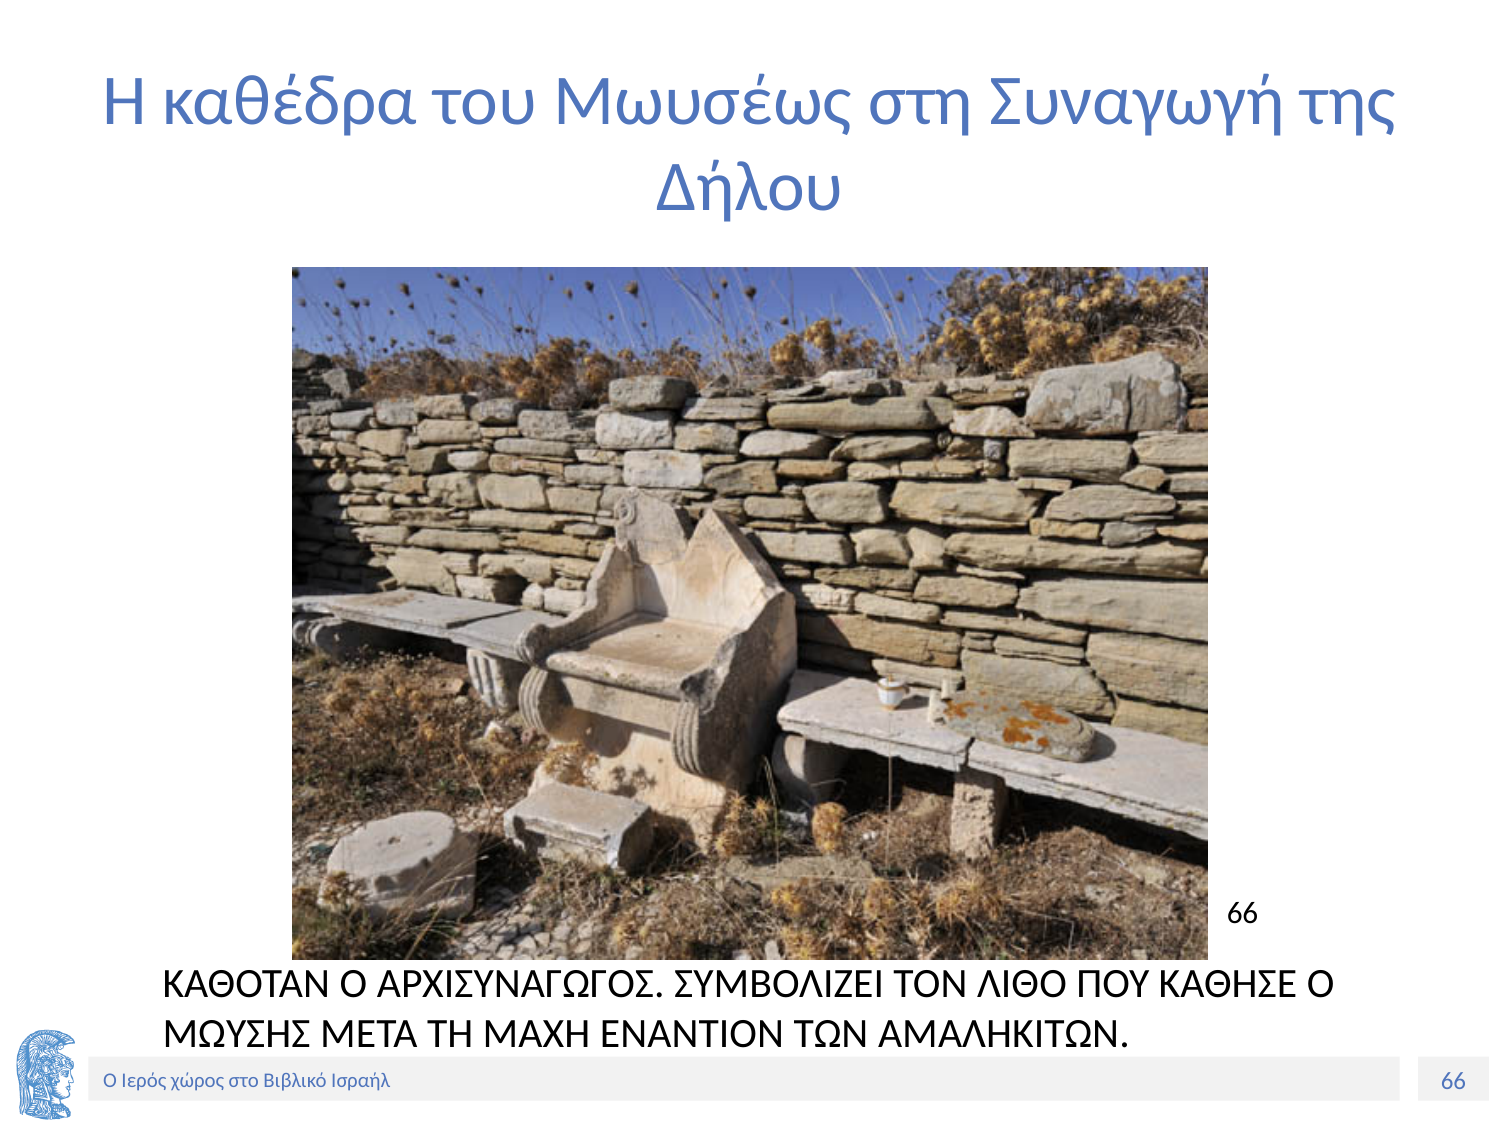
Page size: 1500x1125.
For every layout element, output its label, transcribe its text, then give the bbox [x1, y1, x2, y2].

picture [9, 1026, 81, 1120]
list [292, 266, 1208, 960]
title Η καθέδρα του Μωυσέως στη Συναγωγή της Δήλου [75, 45, 1425, 233]
text_box 66 [1213, 893, 1279, 929]
text_box ΚΑΘΟΤΑΝ Ο ΑΡΧΙΣΥΝΑΓΩΓΟΣ. ΣΥΜΒΟΛΙΖΕΙ ΤΟΝ ΛΙΘΟ ΠΟΥ ΚΑΘΗΣΕ Ο ΜΩΥΣΗΣ ΜΕΤΑ ΤΗ ΜΑΧΗ ΕΝΑΝΤΙΟΝ ΤΩΝ ΑΜΑΛΗΚΙΤΩΝ. [147, 964, 1365, 1047]
